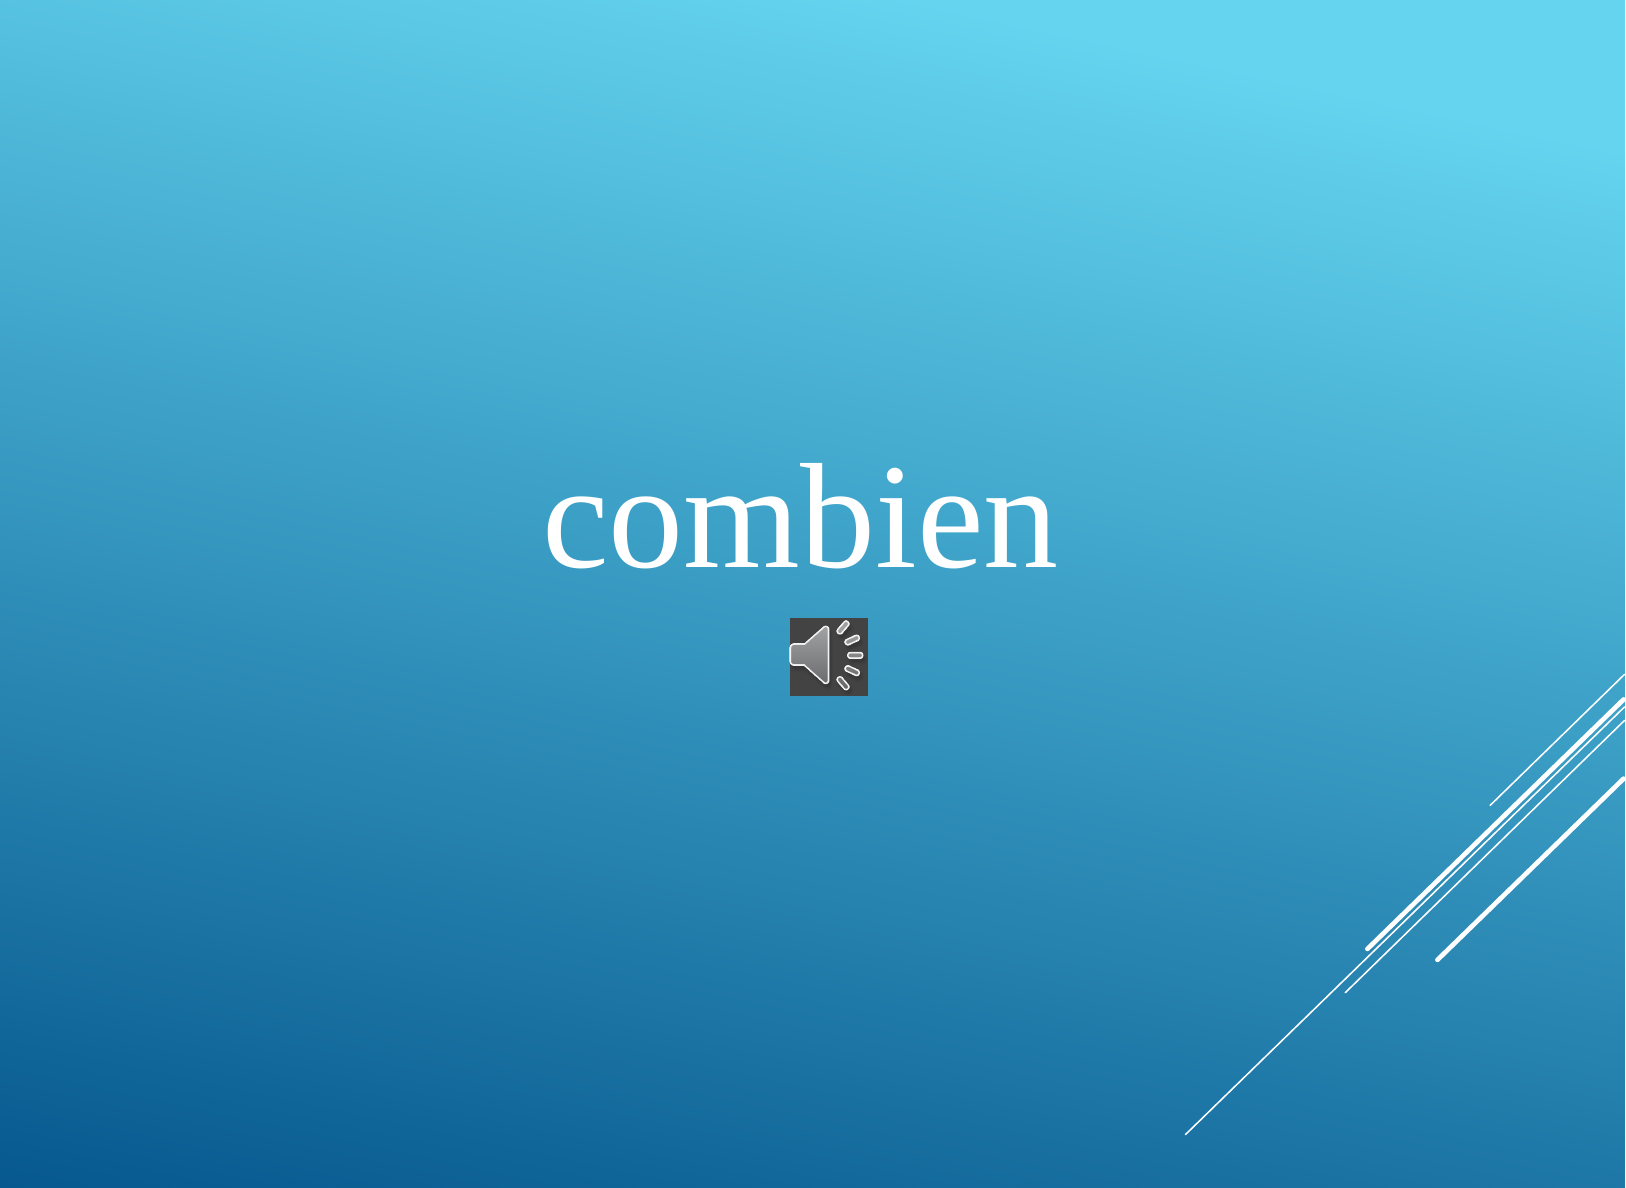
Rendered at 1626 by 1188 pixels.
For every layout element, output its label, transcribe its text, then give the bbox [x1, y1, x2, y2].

picture [788, 617, 869, 698]
text_box combien [257, 410, 1344, 606]
